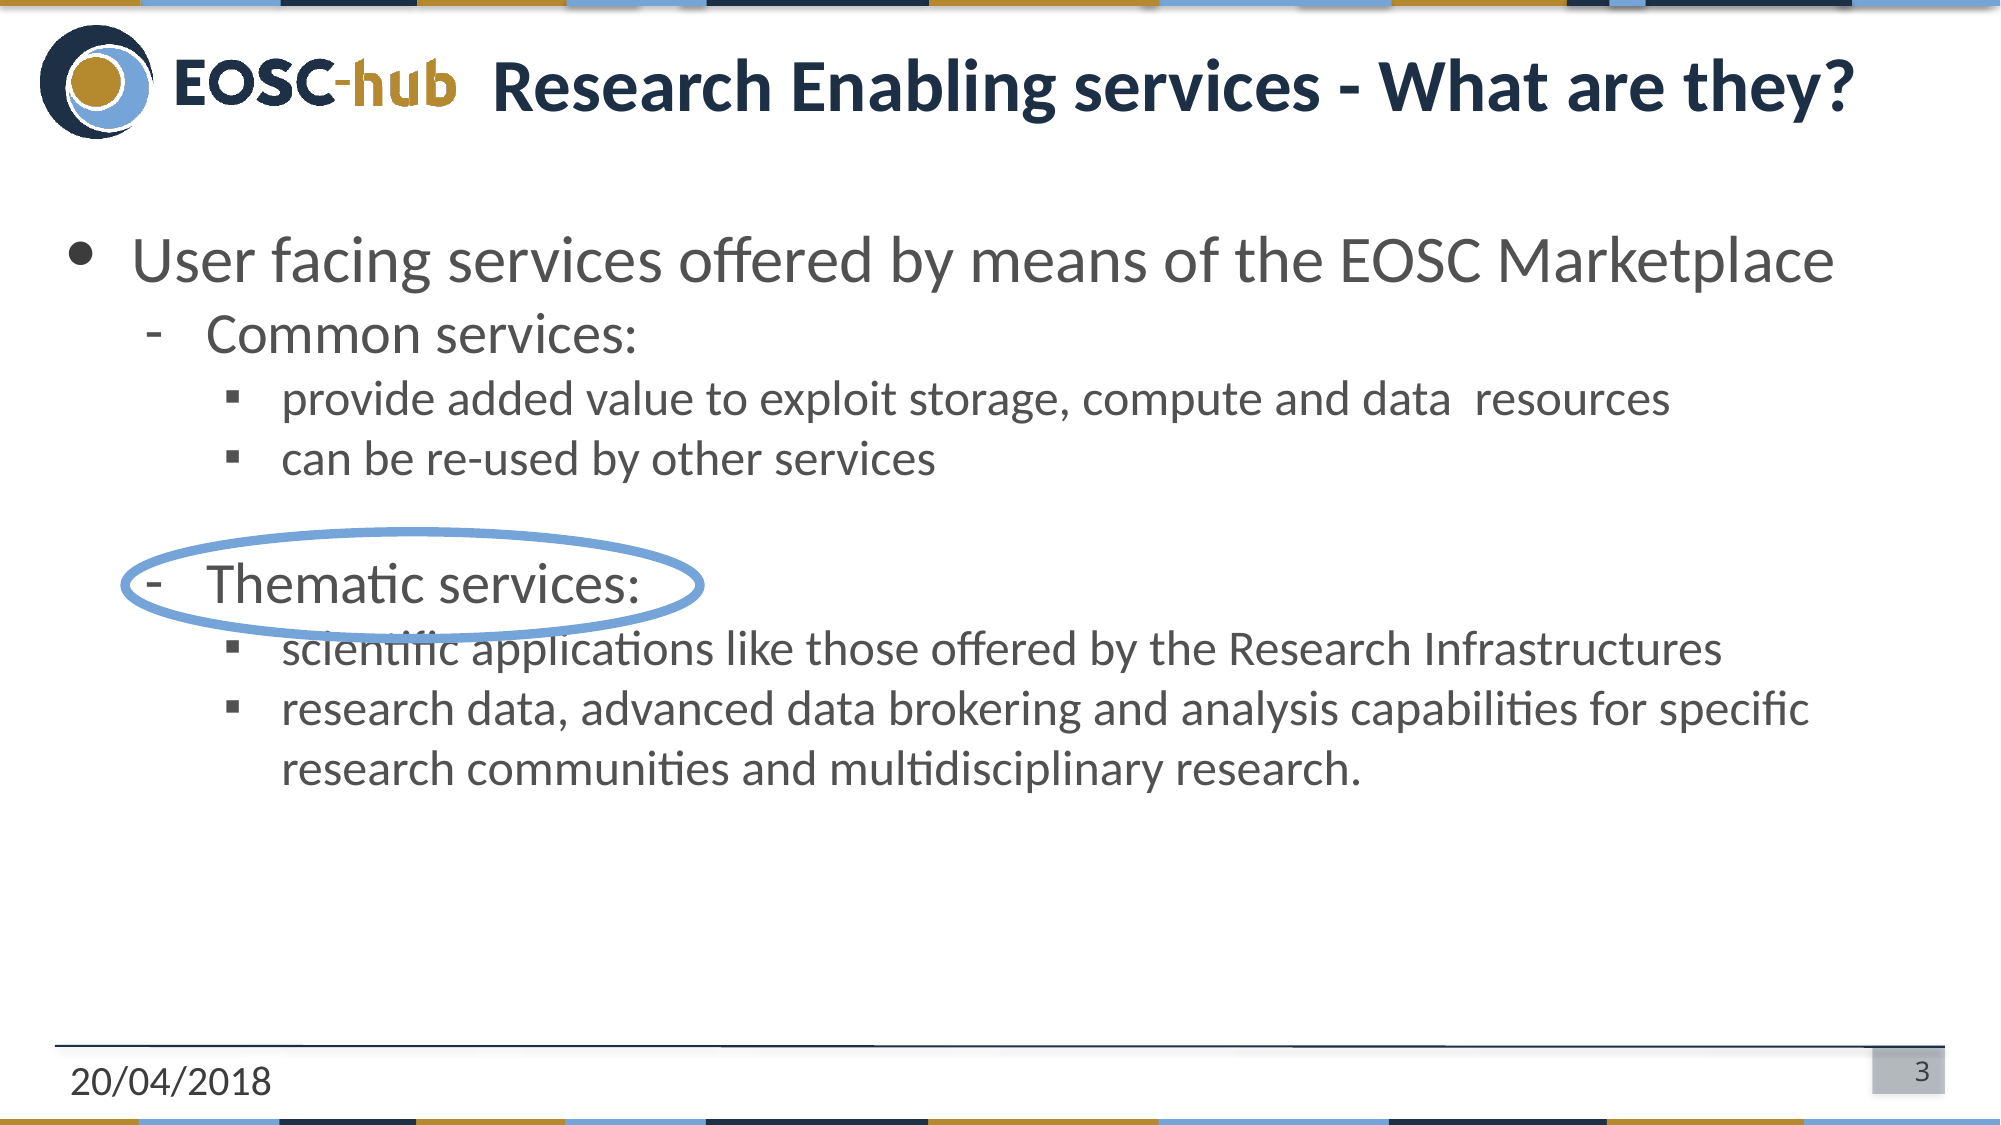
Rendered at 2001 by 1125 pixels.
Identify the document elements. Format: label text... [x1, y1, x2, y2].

picture [0, 1119, 2000, 1125]
text_box User facing services offered by means of the EOSC Marketplace Common services: provide added value to exploit storage, compute and data resources can be re-used by other services Thematic services: scientific applications like those offered by the Research Infrastructures research data, advanced data brokering and analysis capabilities for specific research communities and multidisciplinary research. [41, 208, 1938, 1094]
text_box [122, 529, 703, 641]
picture [17, 19, 479, 144]
slide_number 3 [1938, 1046, 1945, 1094]
title Research Enabling services - What are they? [477, 21, 1945, 124]
